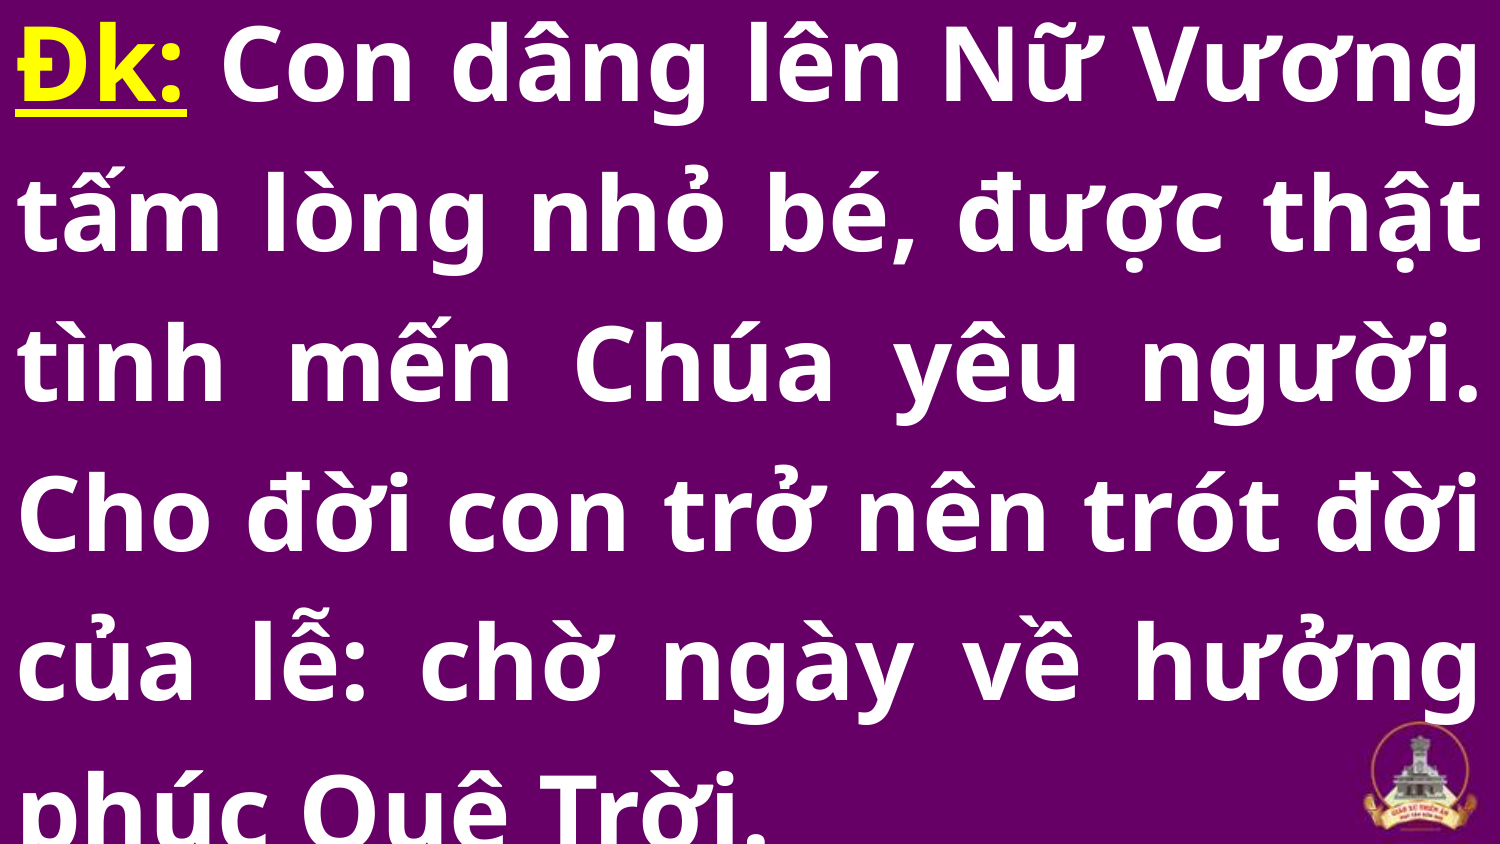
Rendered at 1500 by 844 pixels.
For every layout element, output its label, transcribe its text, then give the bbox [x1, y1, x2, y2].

title Đk: Con dâng lên Nữ Vương tấm lòng nhỏ bé, được thật tình mến Chúa yêu người. Cho đời con trở nên trót đời của lễ: chờ ngày về hưởng phúc Quê Trời. [0, 0, 1500, 844]
